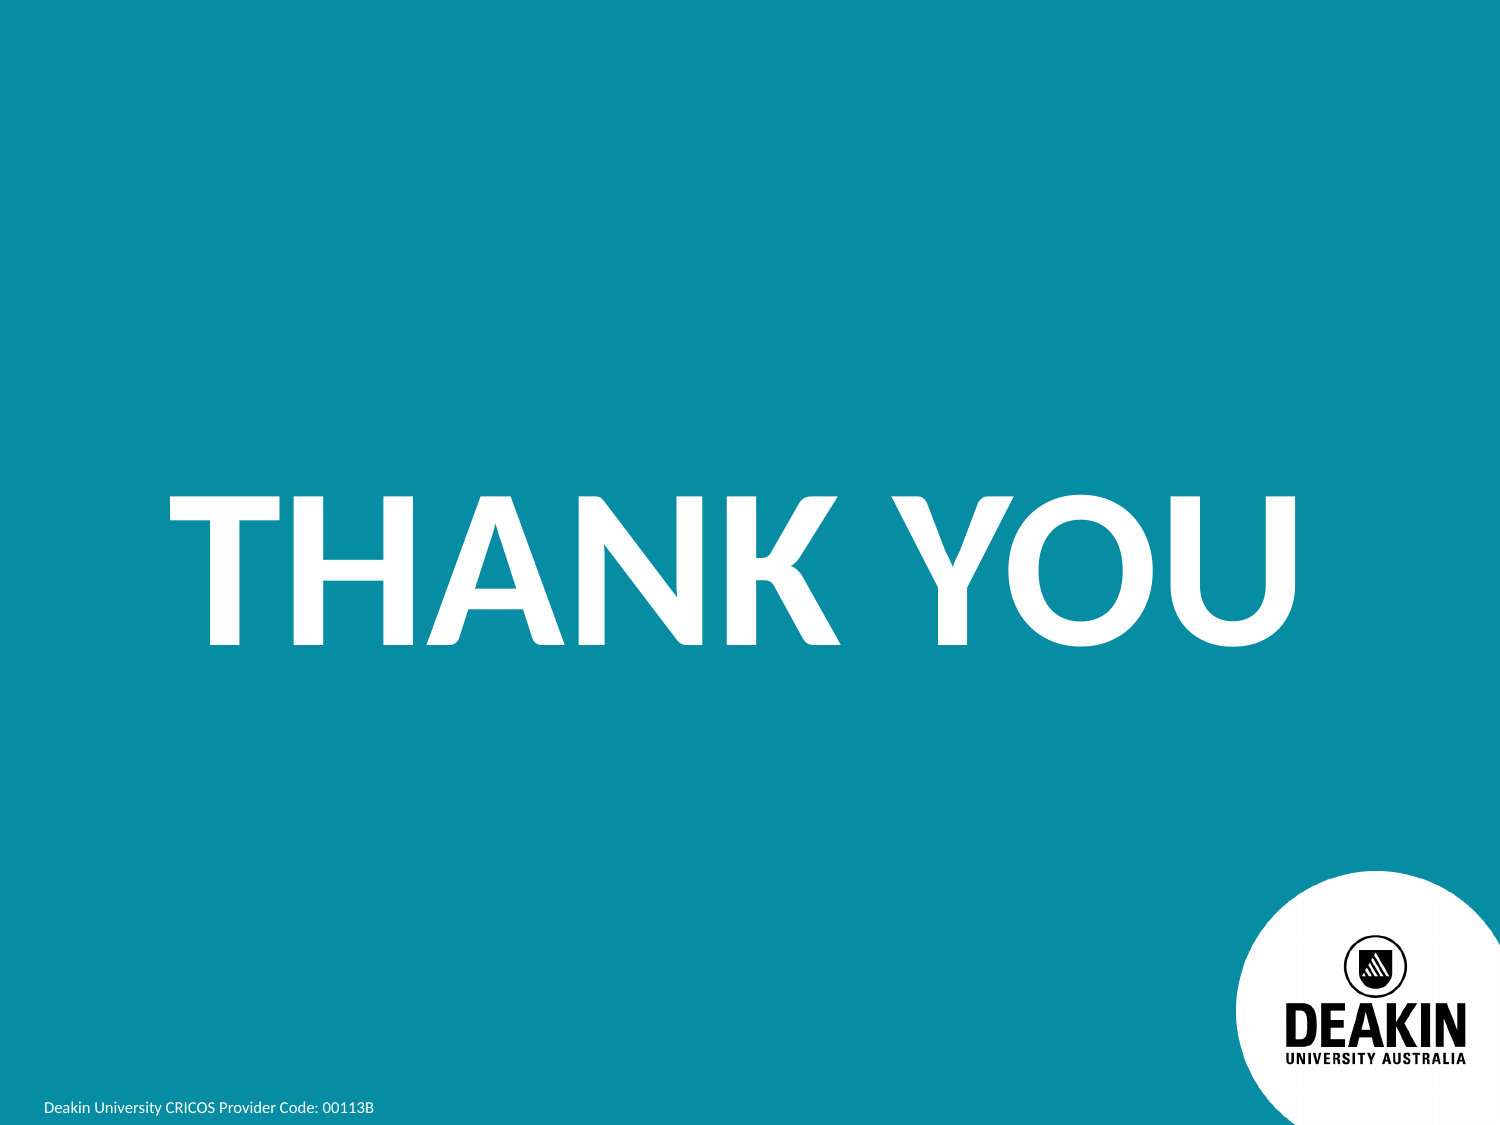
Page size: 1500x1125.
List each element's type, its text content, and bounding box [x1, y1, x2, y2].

picture [1236, 871, 1500, 1125]
list Thank you [153, 408, 1347, 717]
